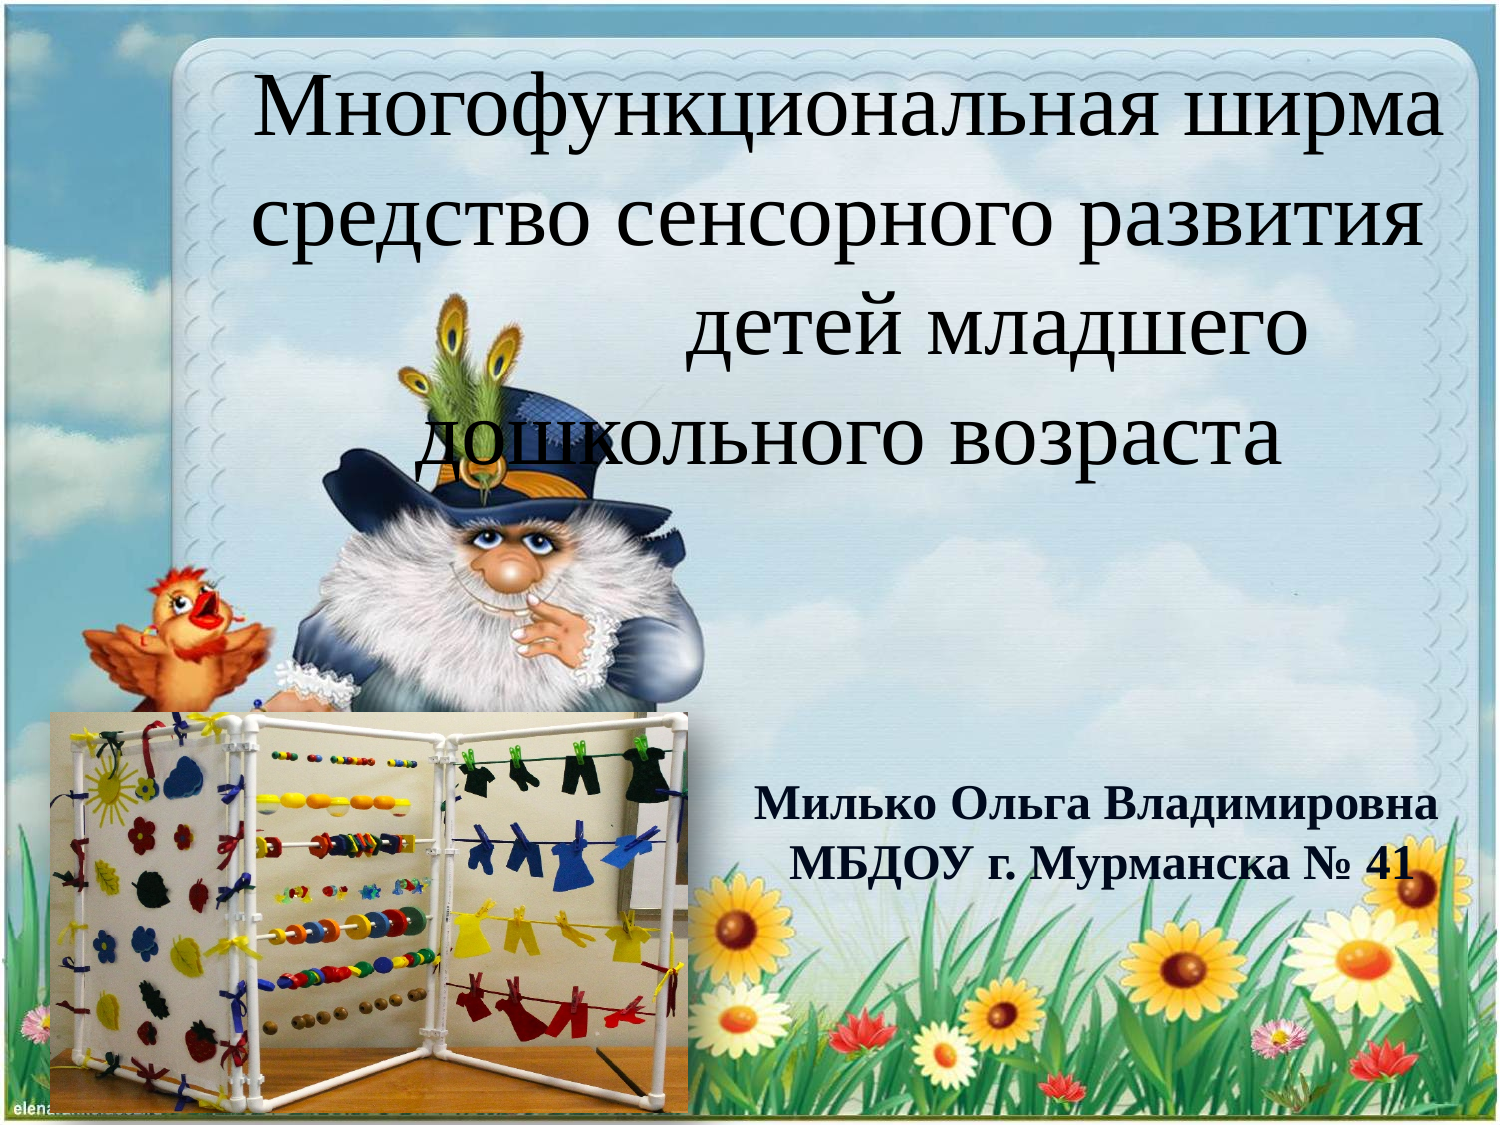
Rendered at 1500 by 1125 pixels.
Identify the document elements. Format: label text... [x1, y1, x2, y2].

subtitle Милько Ольга Владимировна МБДОУ г. Мурманска № 41 [736, 762, 1471, 900]
picture [0, 0, 1500, 1125]
title Многофункциональная ширма средство сенсорного развития детей младшего дошкольного возраста [225, 62, 1475, 465]
